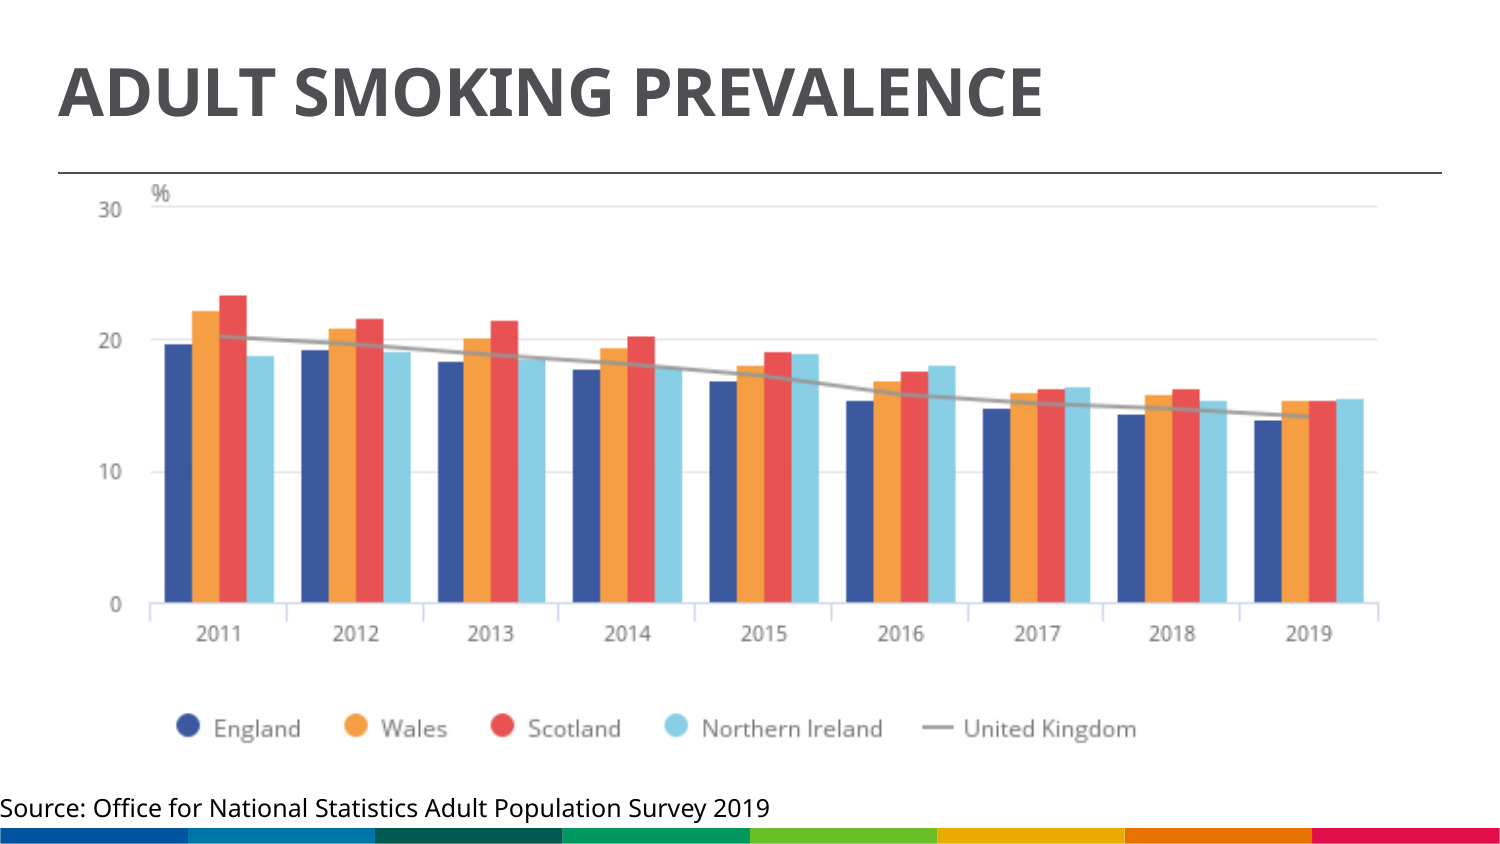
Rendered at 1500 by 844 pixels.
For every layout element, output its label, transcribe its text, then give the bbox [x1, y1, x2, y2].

text_box Source: Office for National Statistics Adult Population Survey 2019 [0, 784, 793, 830]
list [89, 184, 1411, 755]
title ADULT SMOKING PREVALENCE [58, 58, 1442, 132]
